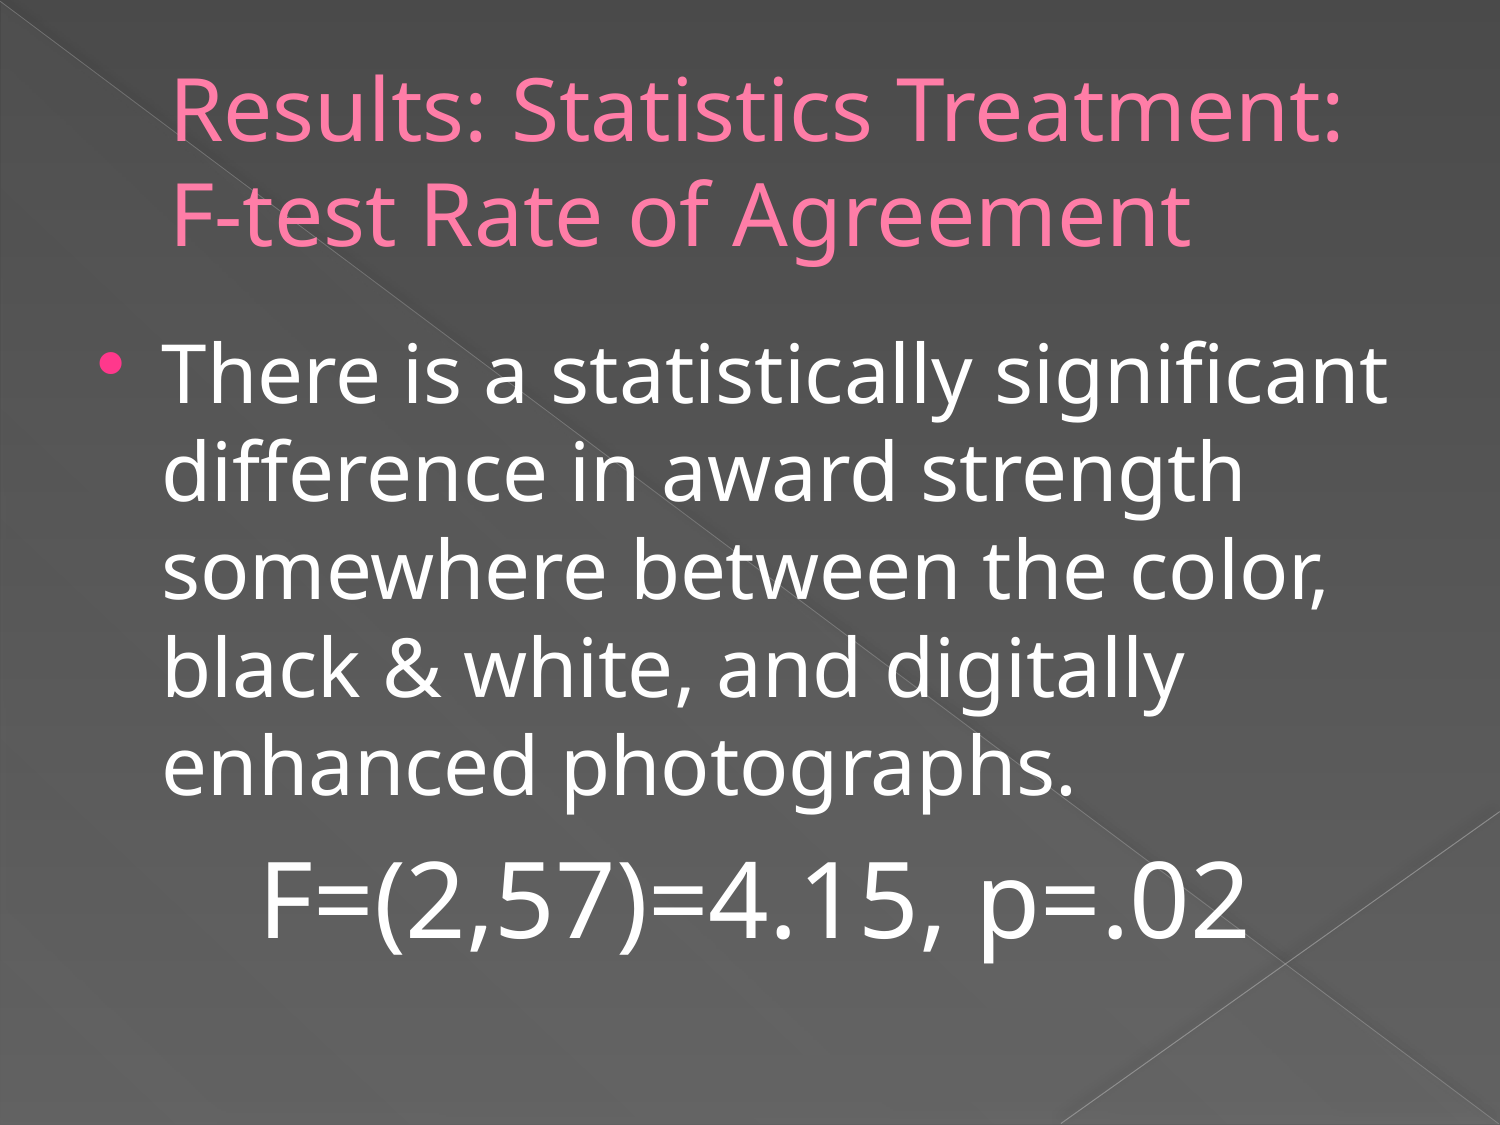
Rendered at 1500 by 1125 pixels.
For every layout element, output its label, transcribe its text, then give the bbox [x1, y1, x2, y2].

list There is a statistically significant difference in award strength somewhere between the color, black & white, and digitally enhanced photographs. F=(2,57)=4.15, p=.02 [75, 308, 1425, 1059]
title Results: Statistics Treatment: F-test Rate of Agreement [75, 43, 1425, 274]
